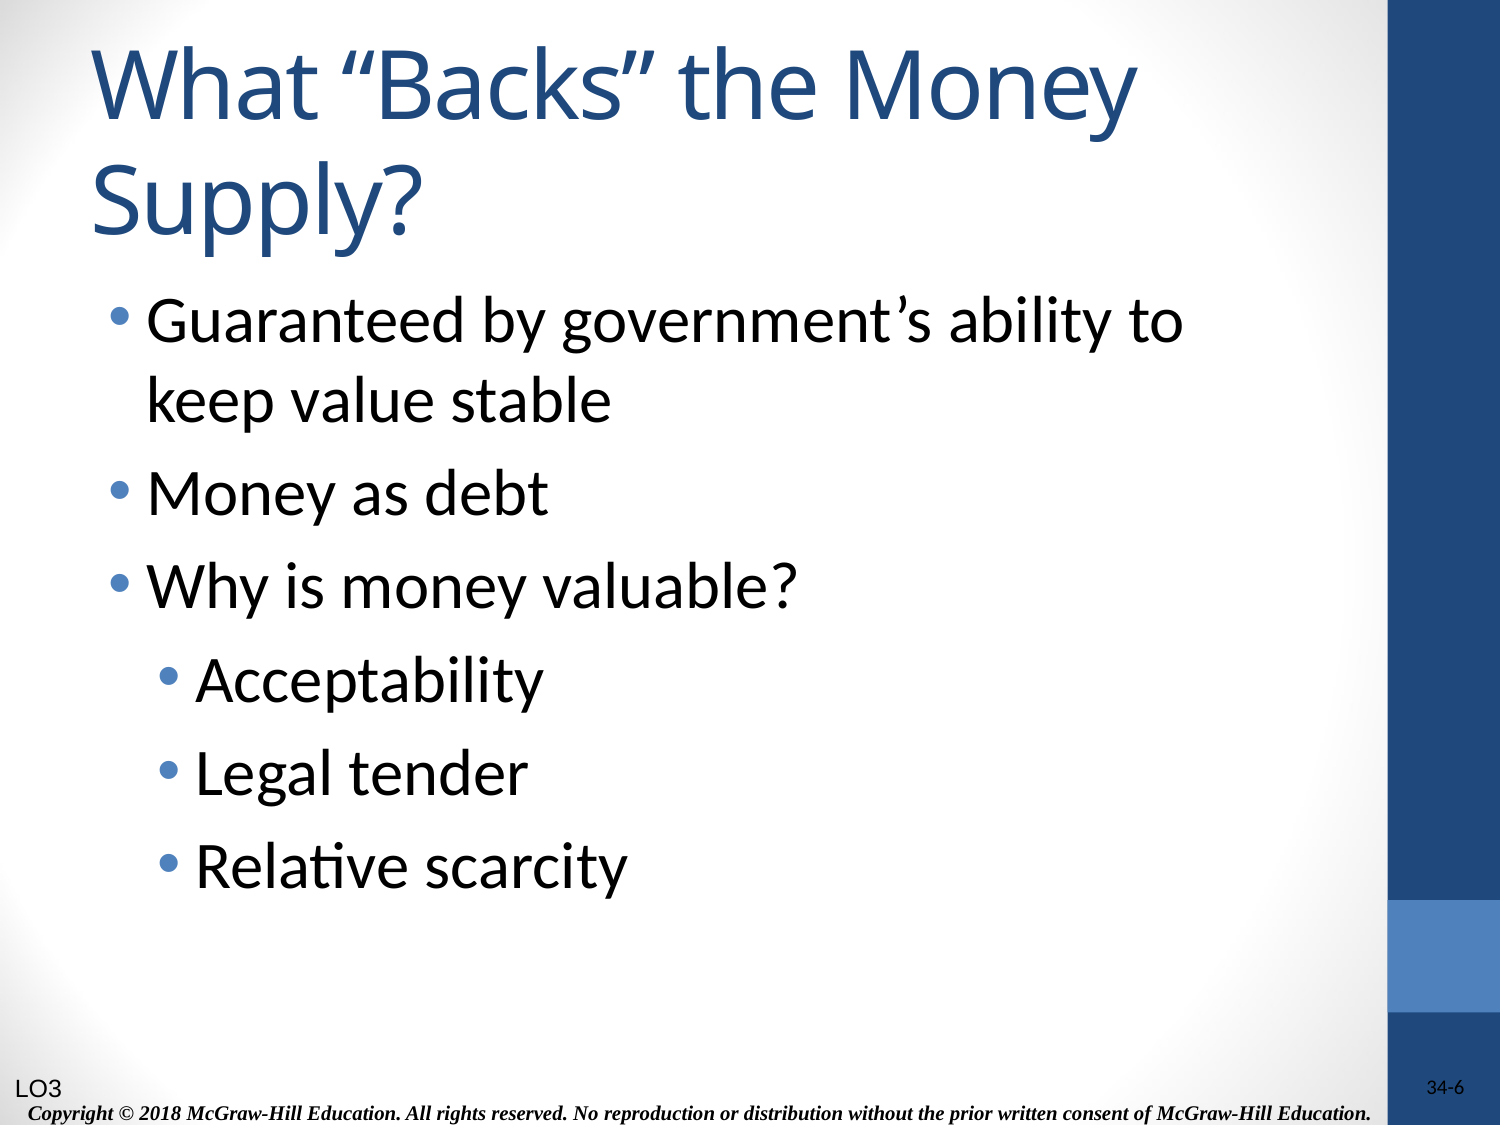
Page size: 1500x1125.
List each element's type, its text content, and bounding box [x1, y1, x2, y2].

title What “Backs” the Money Supply? [75, 45, 1325, 233]
picture [0, 0, 1387, 1125]
text_box LO3 [0, 1065, 140, 1111]
list Guaranteed by government’s ability to keep value stable Money as debt Why is money valuable? Acceptability Legal tender Relative scarcity [75, 268, 1325, 1056]
